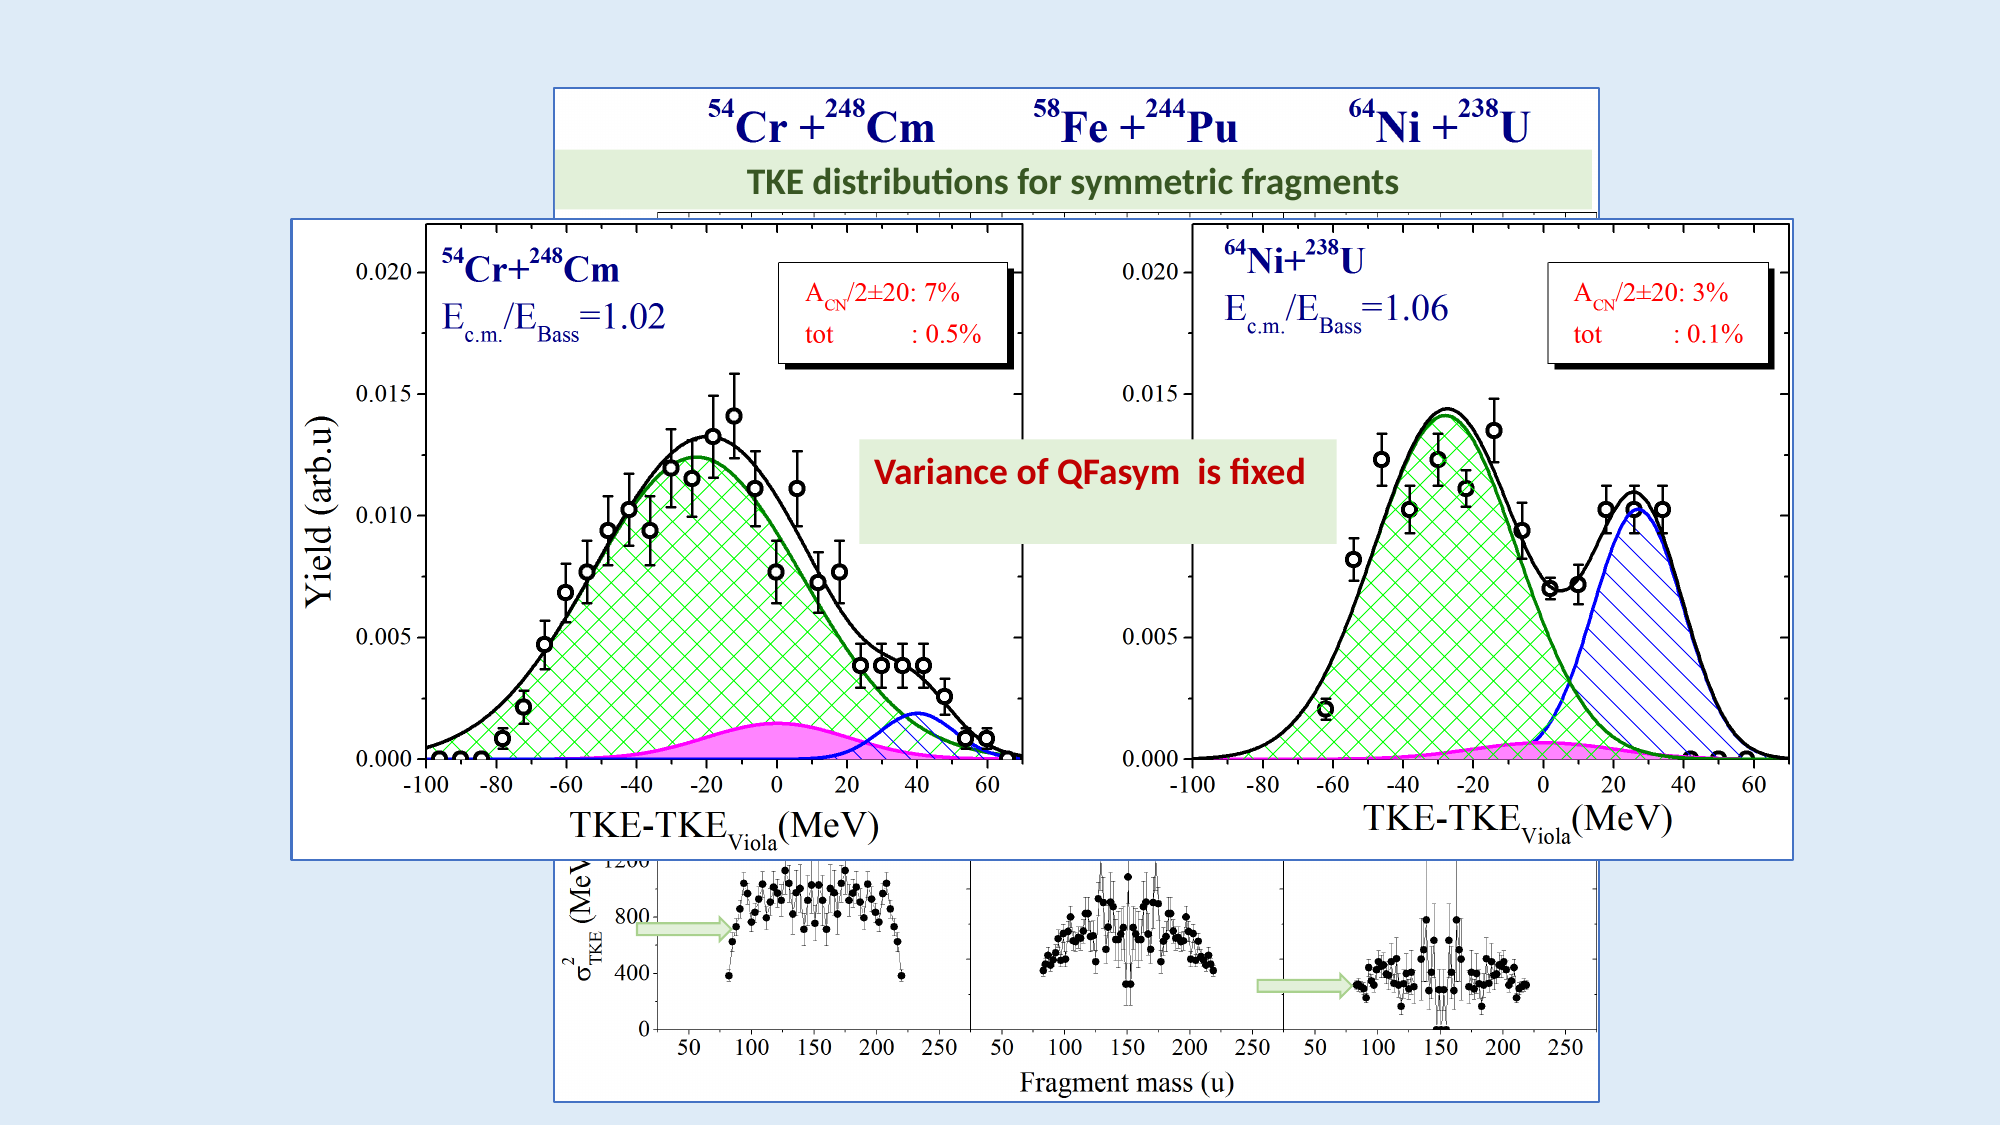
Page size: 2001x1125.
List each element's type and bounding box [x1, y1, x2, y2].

text_box [292, 220, 1792, 859]
picture [554, 859, 1599, 1101]
picture [554, 89, 1599, 220]
